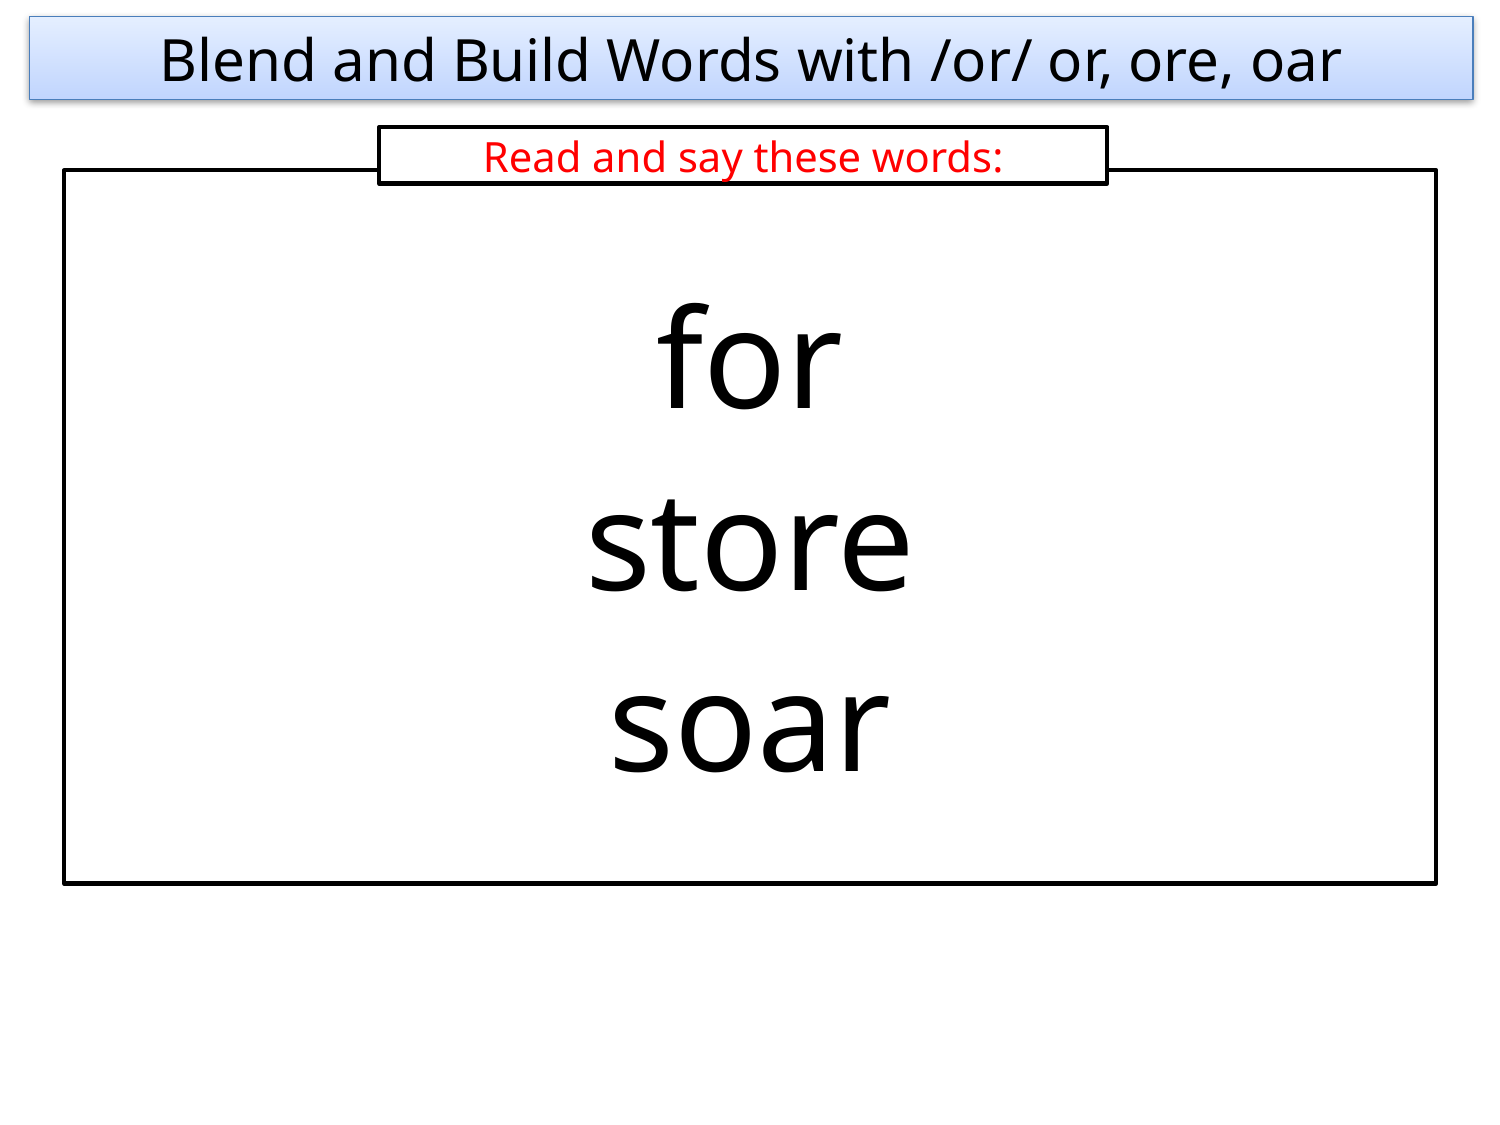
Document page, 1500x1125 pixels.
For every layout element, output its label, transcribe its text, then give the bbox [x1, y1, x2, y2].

text_box for store soar [62, 168, 1438, 886]
text_box Read and say these words: [377, 125, 1109, 186]
text_box Blend and Build Words with /or/ or, ore, oar [29, 16, 1474, 100]
